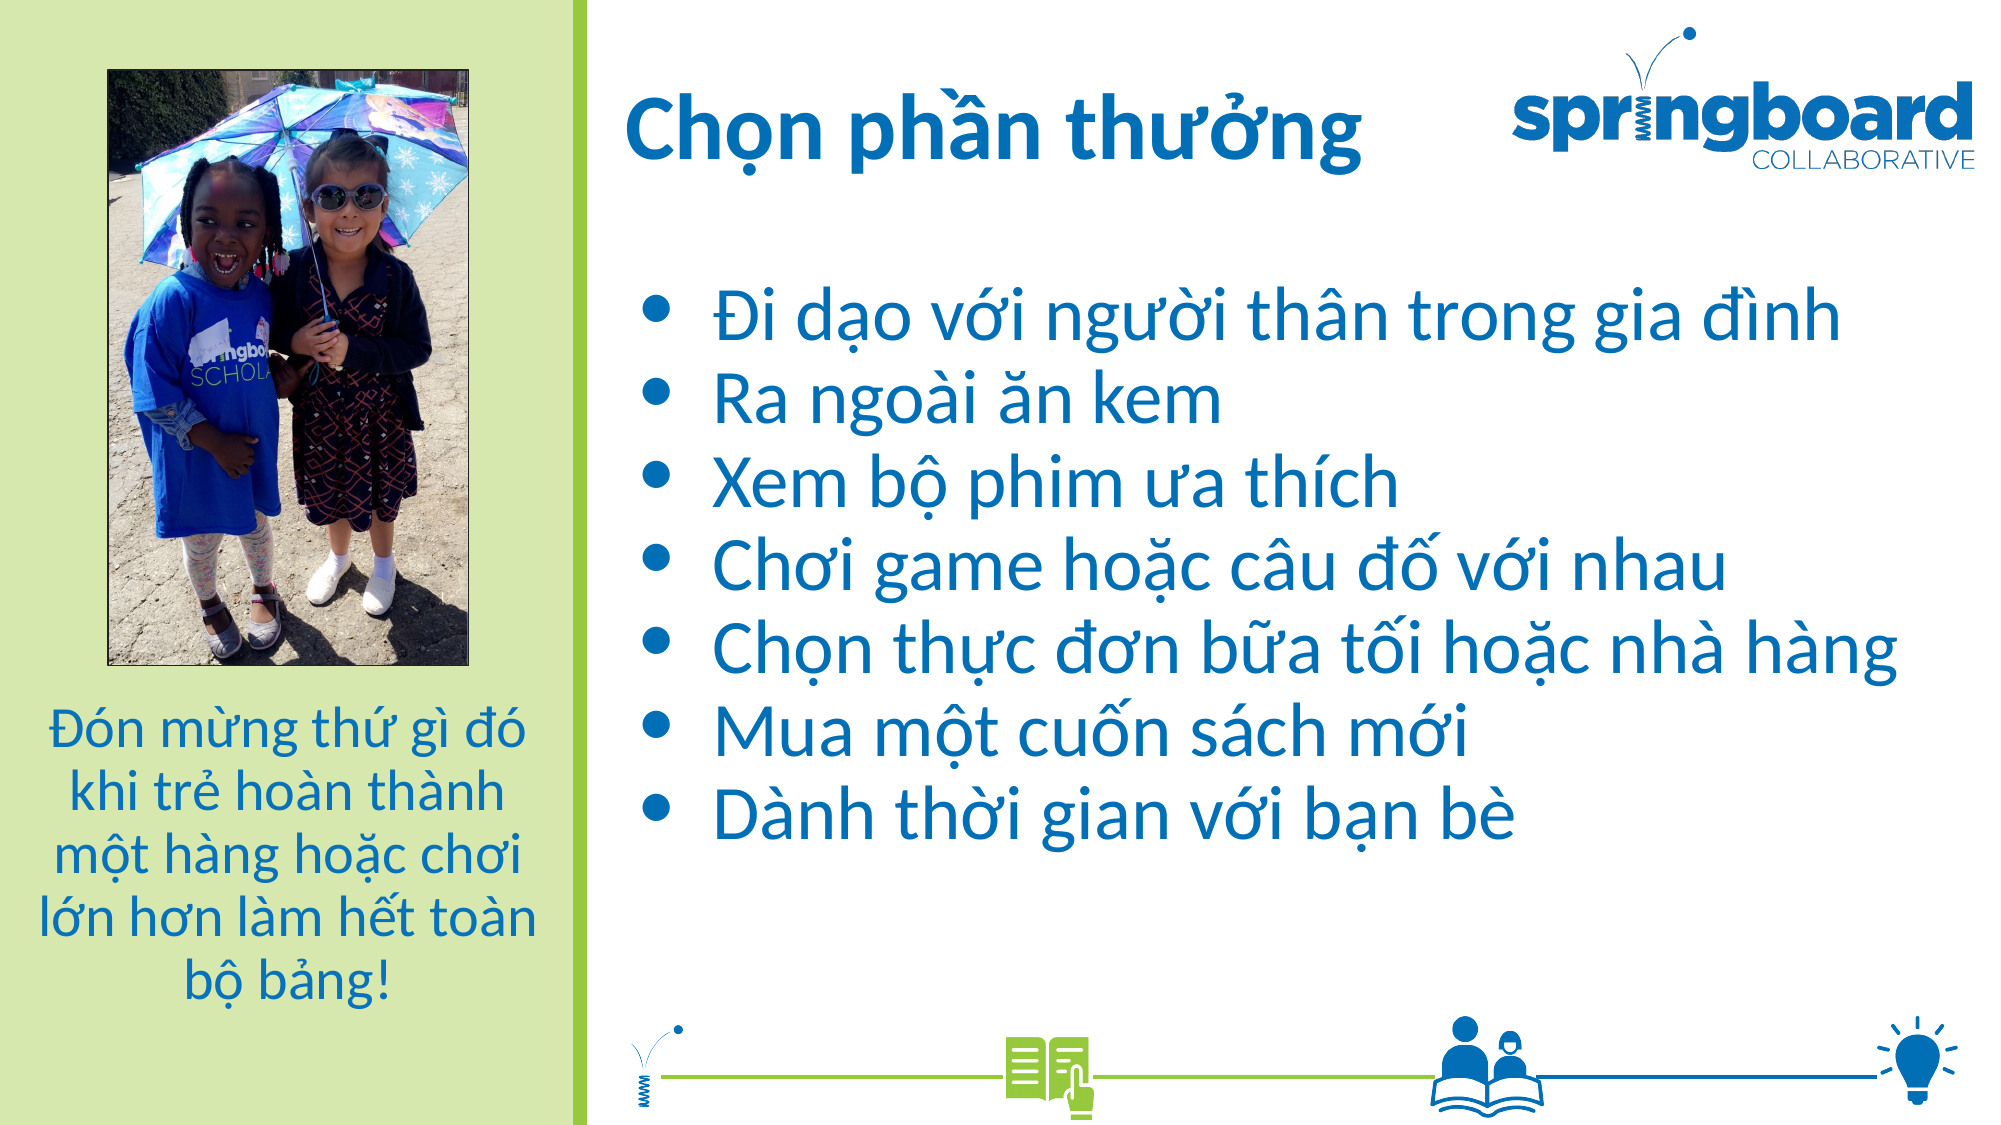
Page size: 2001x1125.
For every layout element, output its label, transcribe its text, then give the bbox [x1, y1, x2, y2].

list Đón mừng thứ gì đó khi trẻ hoàn thành một hàng hoặc chơi lớn hơn làm hết toàn bộ bảng! [12, 689, 564, 1061]
title Chọn phần thưởng [580, 0, 1513, 259]
picture [1430, 1016, 1544, 1118]
picture [1006, 1037, 1094, 1120]
picture [1513, 27, 1975, 169]
picture [108, 70, 468, 665]
picture [631, 1025, 683, 1107]
list Đi dạo với người thân trong gia đình Ra ngoài ăn kem Xem bộ phim ưa thích Chơi game hoặc câu đố với nhau Chọn thực đơn bữa tối hoặc nhà hàng Mua một cuốn sách mới Dành thời gian với bạn bè [622, 266, 1958, 948]
picture [1877, 1016, 1958, 1105]
